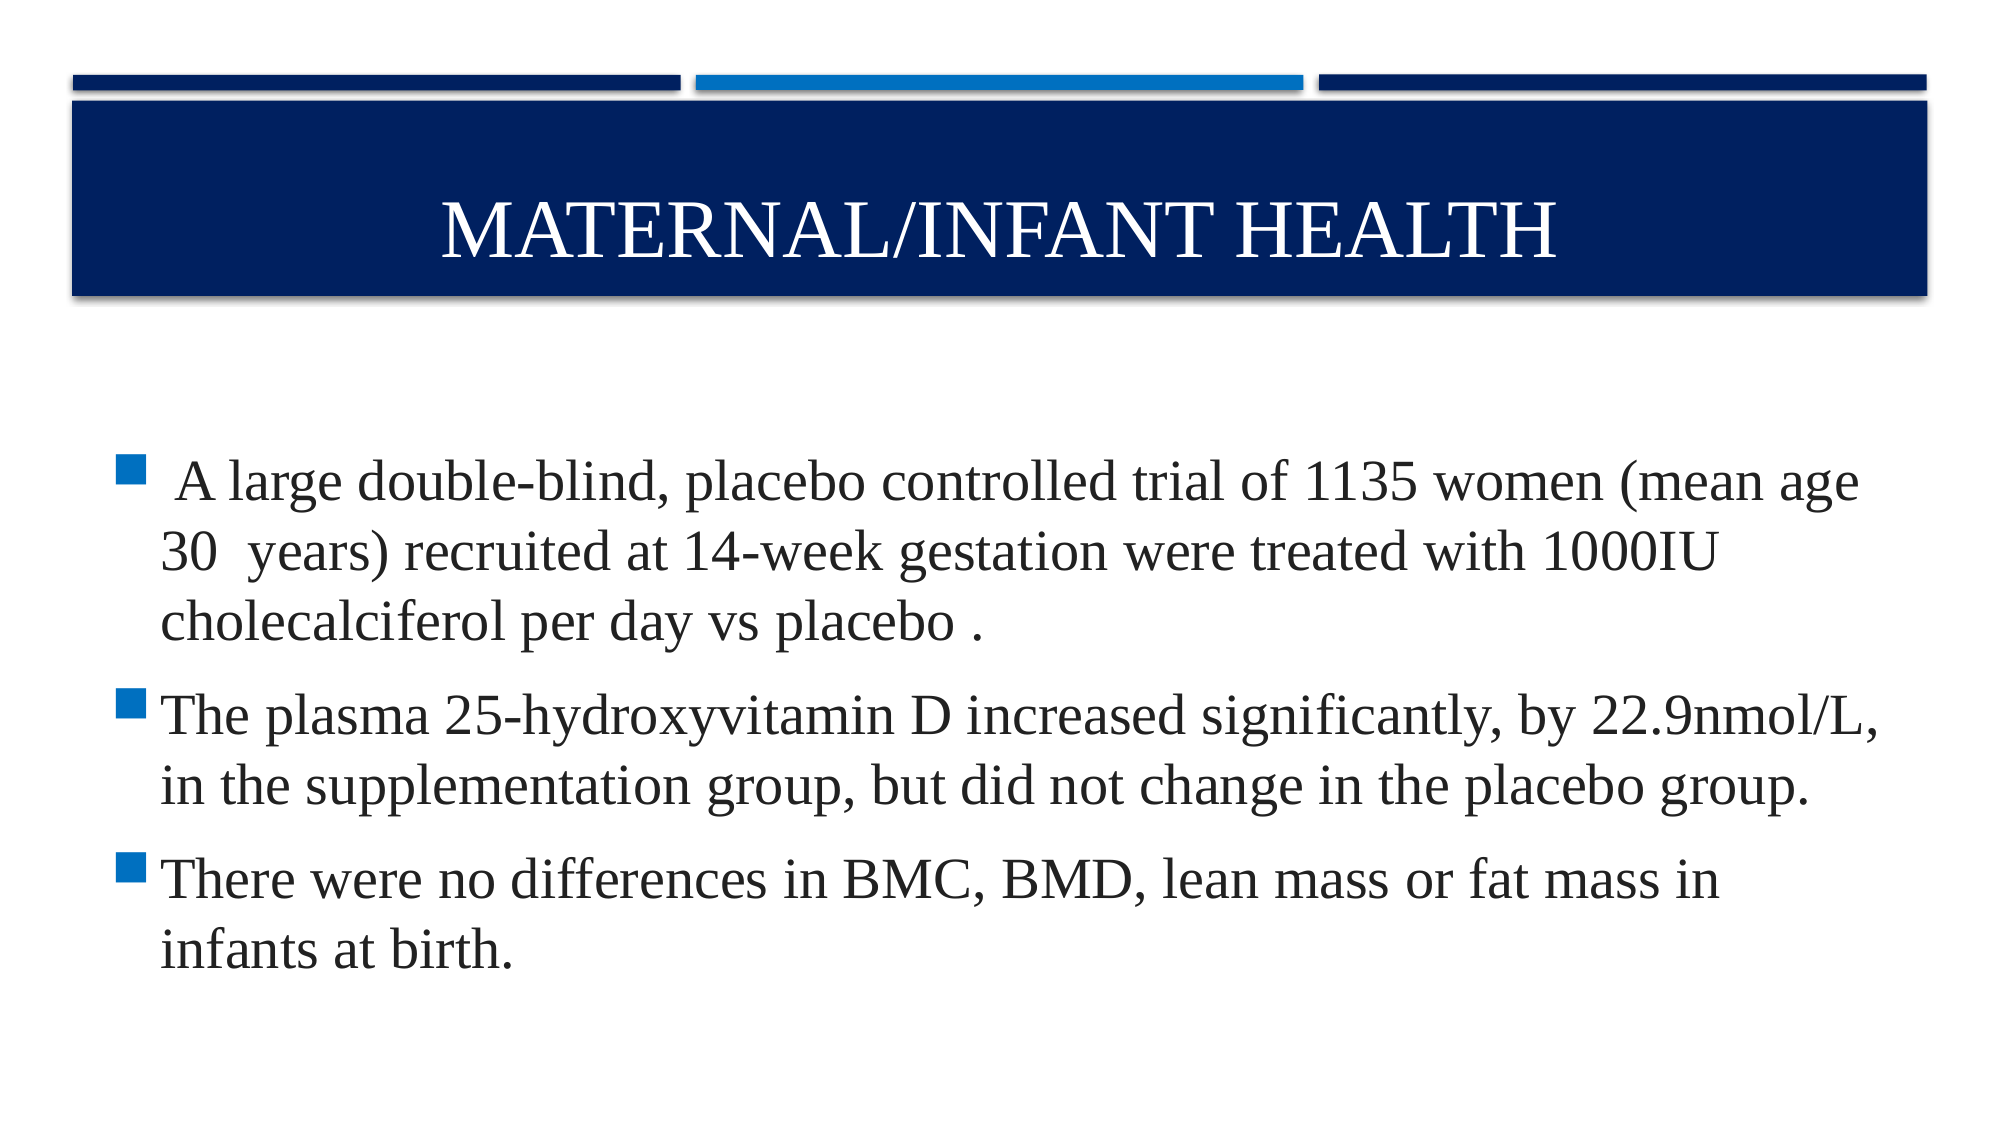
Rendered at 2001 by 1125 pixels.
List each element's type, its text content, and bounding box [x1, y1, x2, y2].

title Maternal/infant health [95, 115, 1905, 282]
list A large double-blind, placebo controlled trial of 1135 women (mean age 30 years) recruited at 14-week gestation were treated with 1000IU cholecalciferol per day vs placebo . The plasma 25-hydroxyvitamin D increased significantly, by 22.9nmol/L, in the supplementation group, but did not change in the placebo group. There were no differences in BMC, BMD, lean mass or fat mass in infants at birth. [95, 362, 1905, 966]
